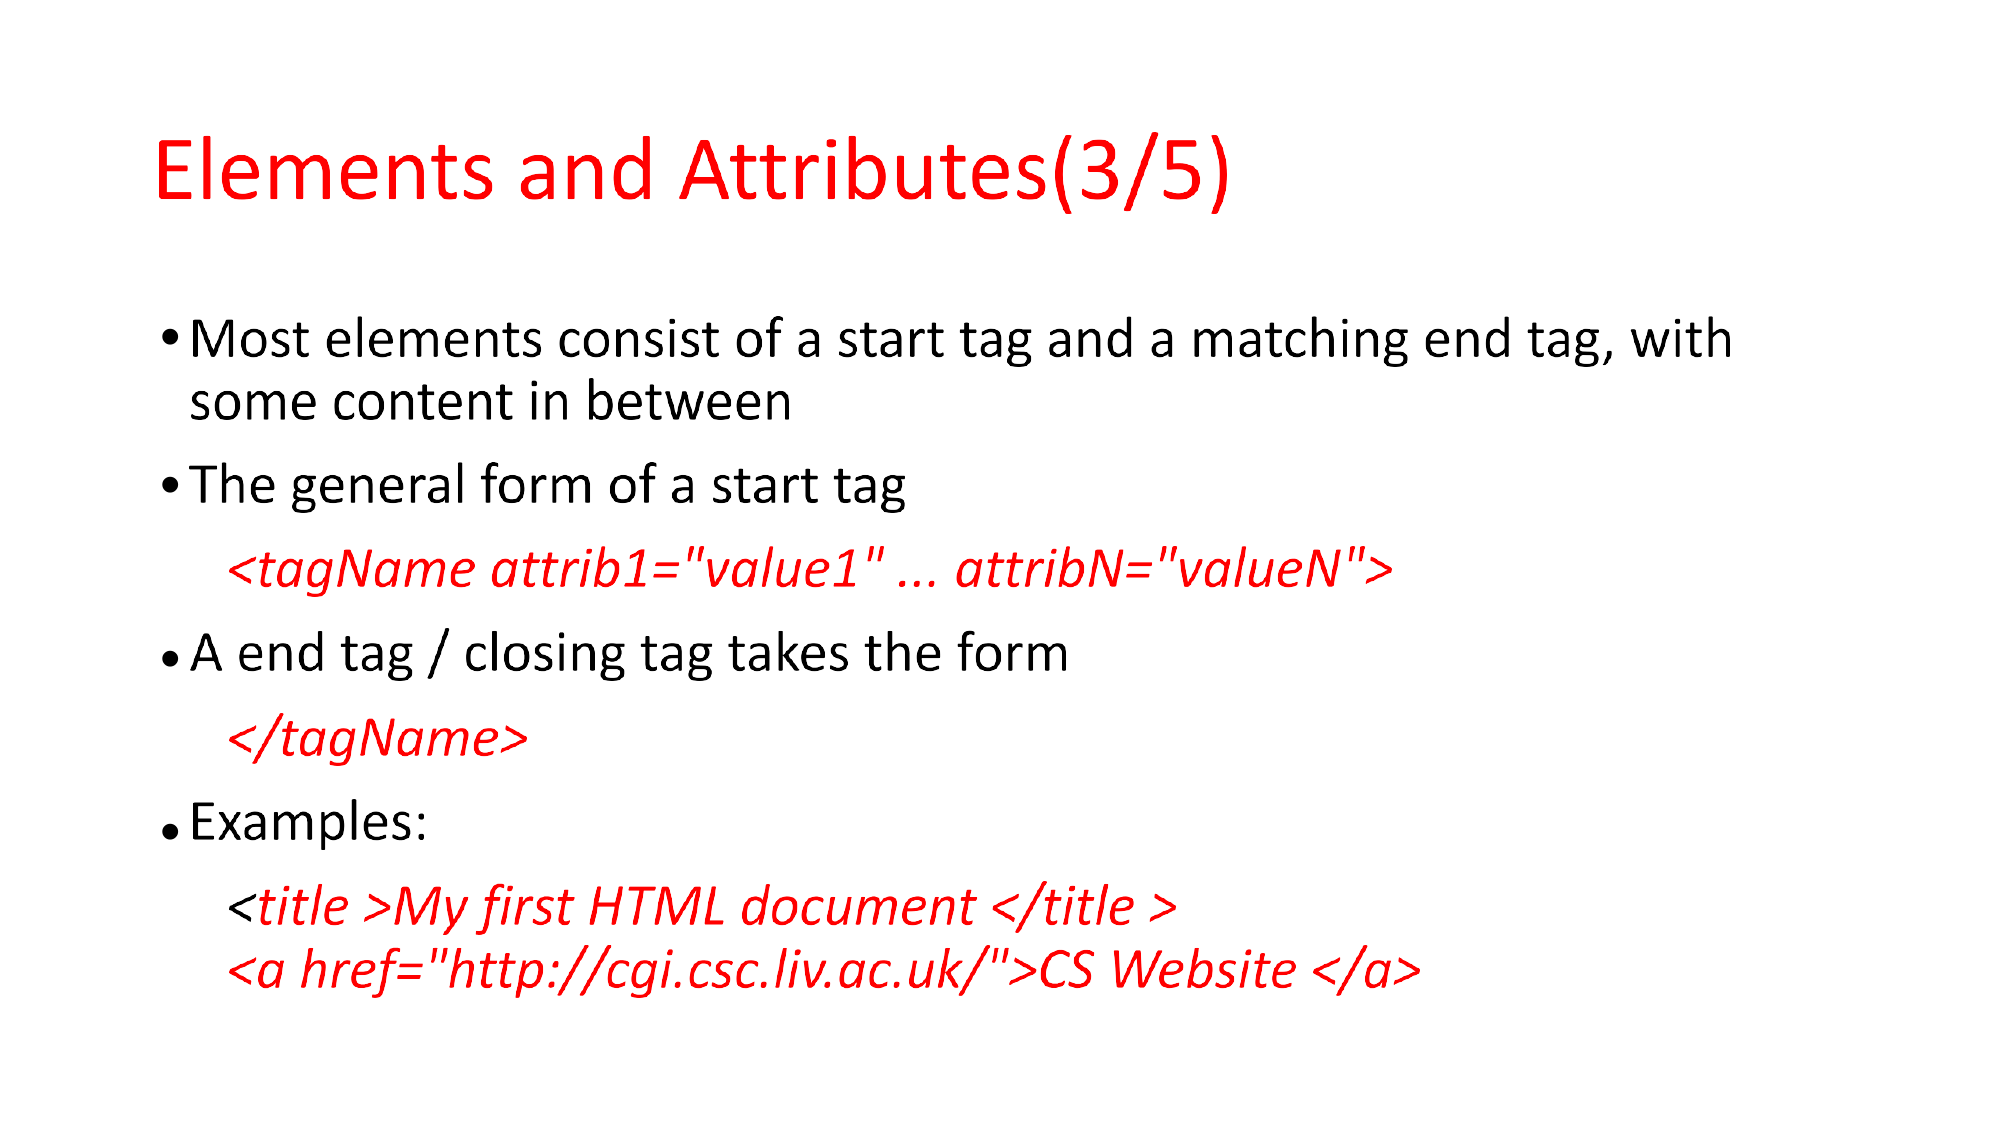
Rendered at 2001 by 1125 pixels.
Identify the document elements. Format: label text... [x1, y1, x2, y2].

picture [189, 461, 905, 513]
picture [228, 712, 527, 766]
picture [158, 132, 1227, 215]
picture [189, 628, 1066, 682]
picture [193, 315, 1730, 367]
picture [191, 378, 790, 420]
picture [228, 945, 1420, 999]
picture [228, 881, 1176, 935]
text_box • • • • [158, 295, 183, 863]
picture [228, 546, 1392, 597]
picture [193, 799, 424, 851]
